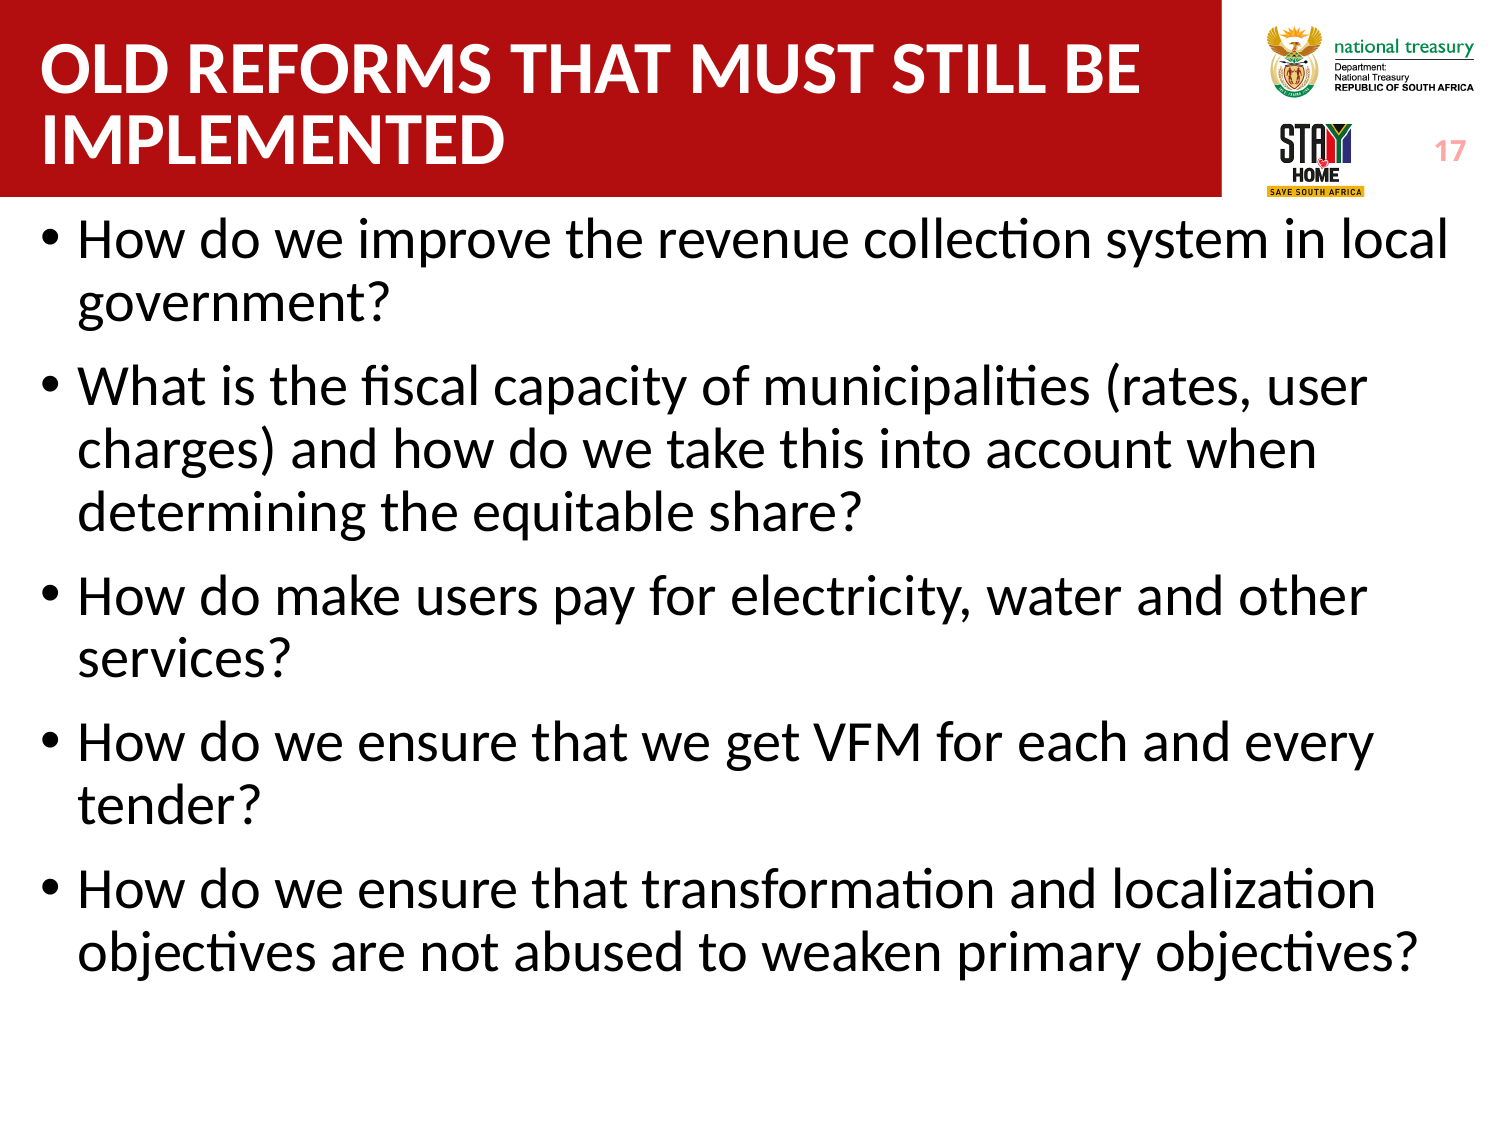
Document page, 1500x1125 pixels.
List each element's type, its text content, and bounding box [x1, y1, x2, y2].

title OLD REFORMS THAT MUST STILL BE IMPLEMENTED [25, 22, 1199, 183]
list How do we improve the revenue collection system in local government? What is the fiscal capacity of municipalities (rates, user charges) and how do we take this into account when determining the equitable share? How do make users pay for electricity, water and other services? How do we ensure that we get VFM for each and every tender? How do we ensure that transformation and localization objectives are not abused to weaken primary objectives? [25, 200, 1471, 1026]
slide_number 17 [1399, 122, 1482, 183]
picture [0, 0, 1500, 197]
